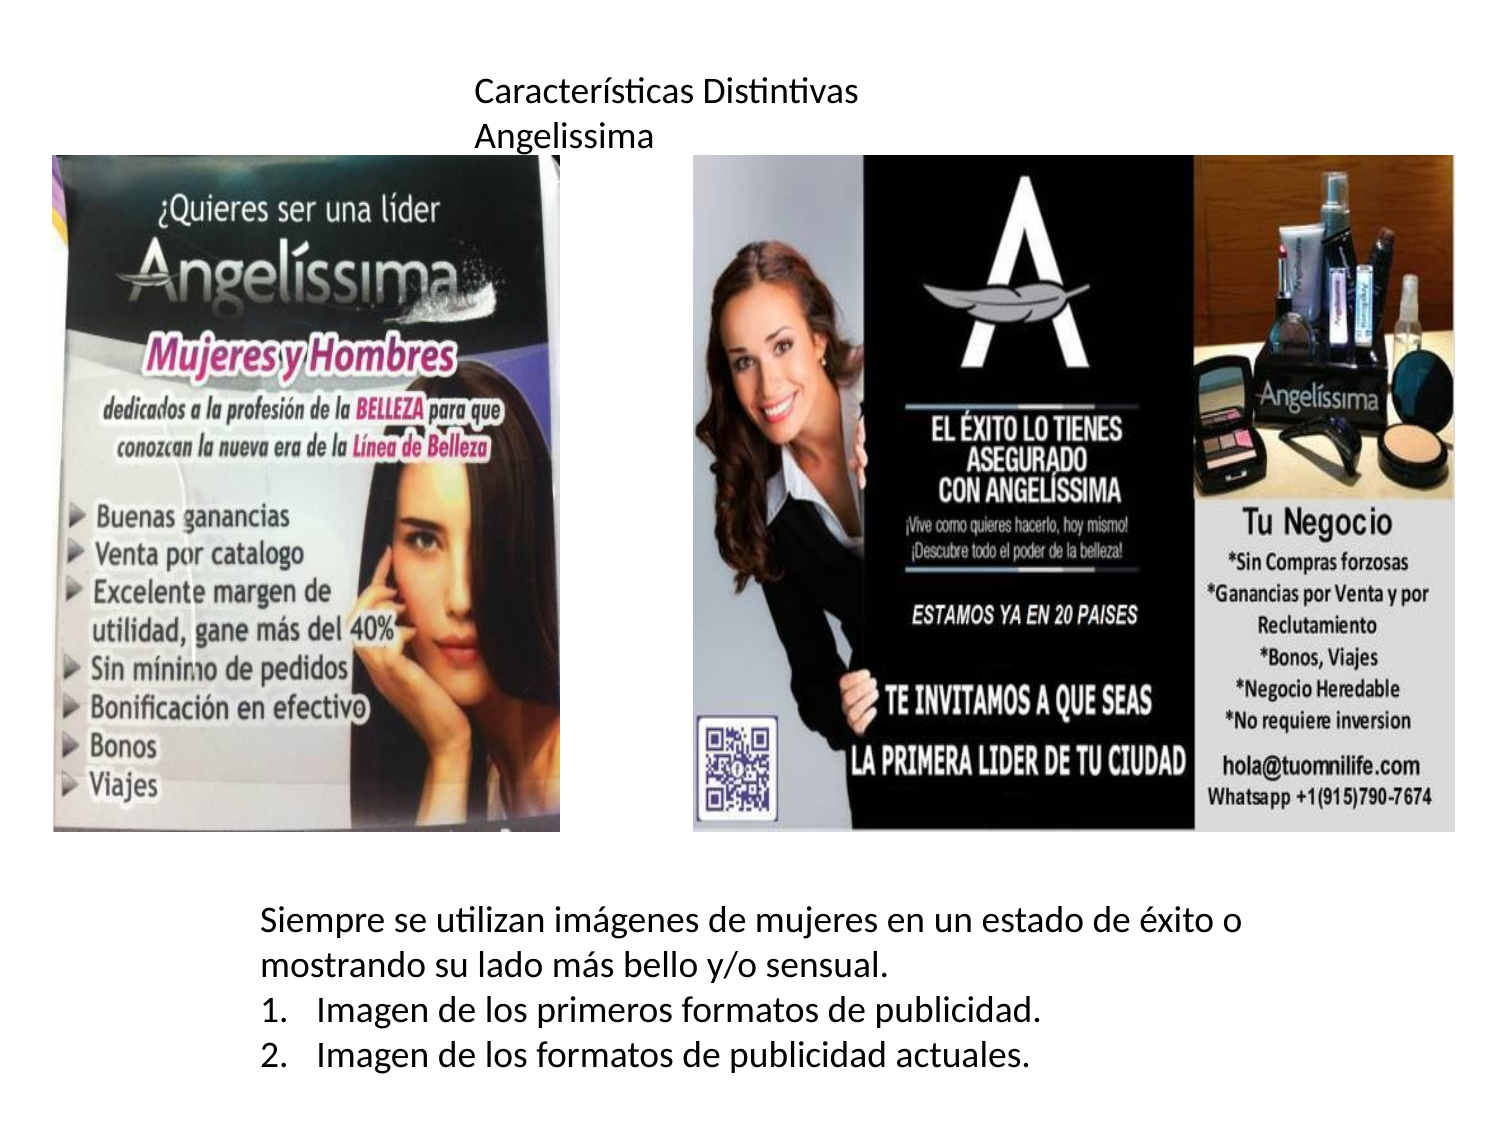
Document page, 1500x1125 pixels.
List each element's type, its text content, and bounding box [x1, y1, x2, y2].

picture [693, 155, 1455, 832]
text_box Siempre se utilizan imágenes de mujeres en un estado de éxito o mostrando su lado más bello y/o sensual. Imagen de los primeros formatos de publicidad. Imagen de los formatos de publicidad actuales. [245, 887, 1278, 1082]
picture [51, 155, 560, 832]
text_box Características Distintivas Angelissima [459, 59, 934, 164]
